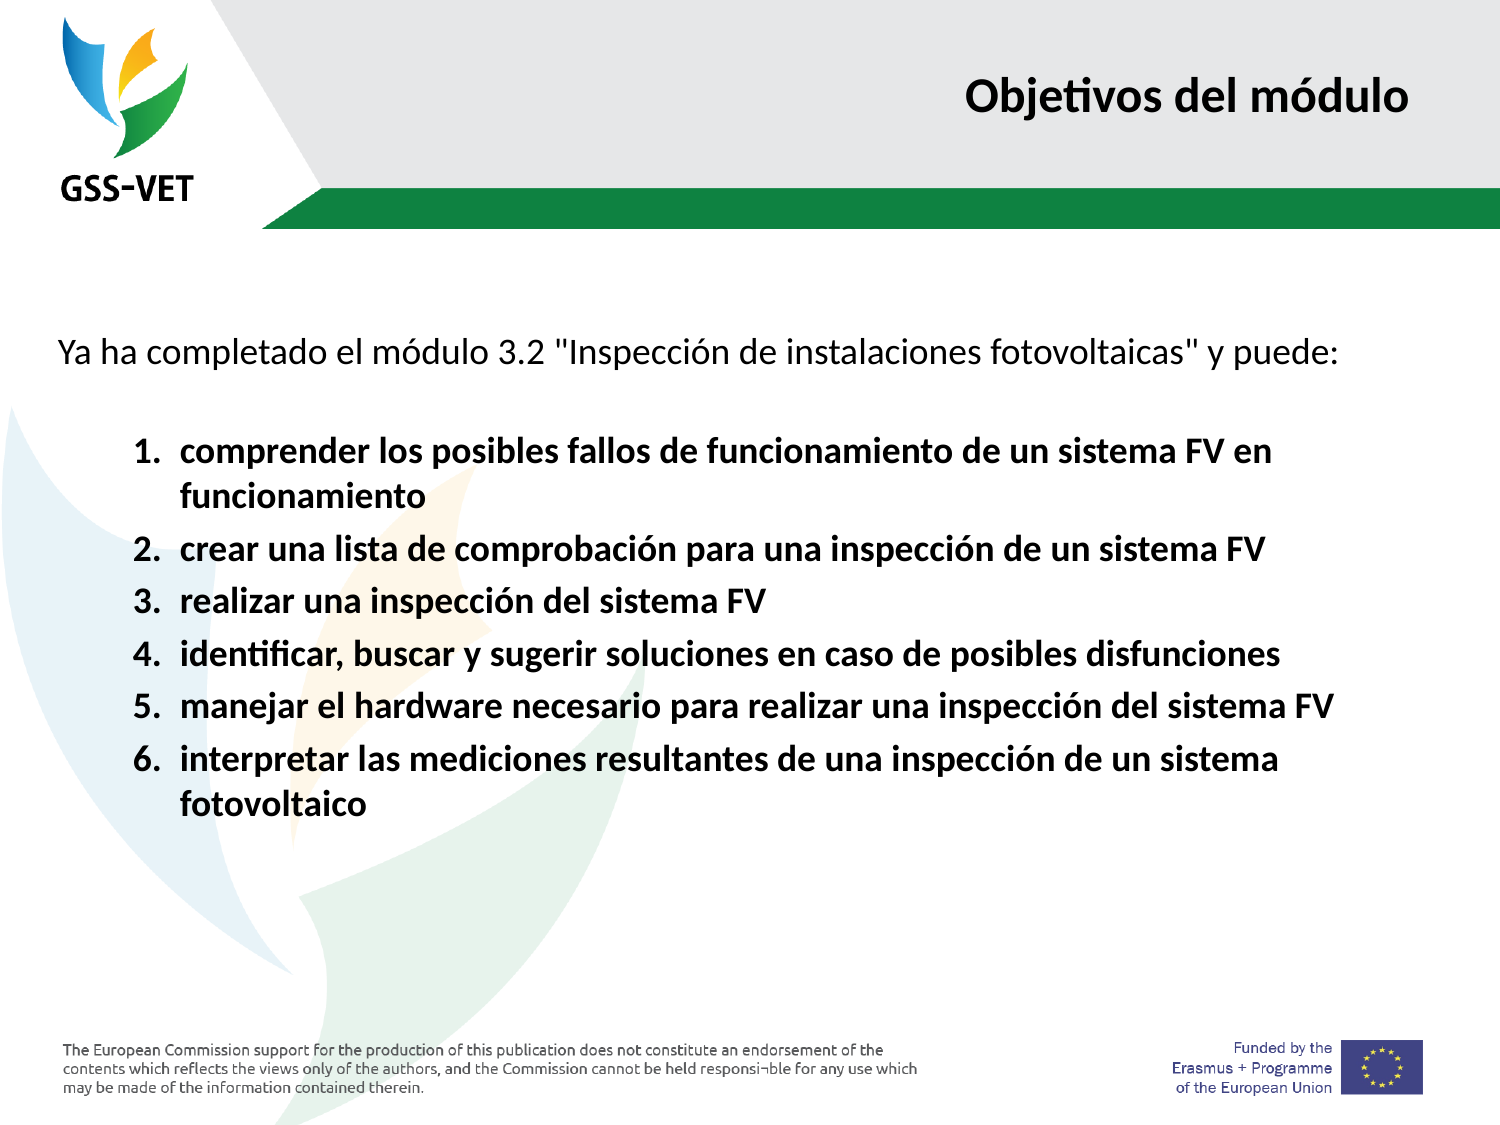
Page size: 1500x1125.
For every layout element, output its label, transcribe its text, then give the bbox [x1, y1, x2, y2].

title Objetivos del módulo [324, 0, 1425, 185]
list Ya ha completado el módulo 3.2 "Inspección de instalaciones fotovoltaicas" y puede: comprender los posibles fallos de funcionamiento de un sistema FV en funcionamiento crear una lista de comprobación para una inspección de un sistema FV realizar una inspección del sistema FV identificar, buscar y sugerir soluciones en caso de posibles disfunciones manejar el hardware necesario para realizar una inspección del sistema FV interpretar las mediciones resultantes de una inspección de un sistema fotovoltaico [42, 267, 1402, 965]
picture [0, 0, 1500, 1125]
